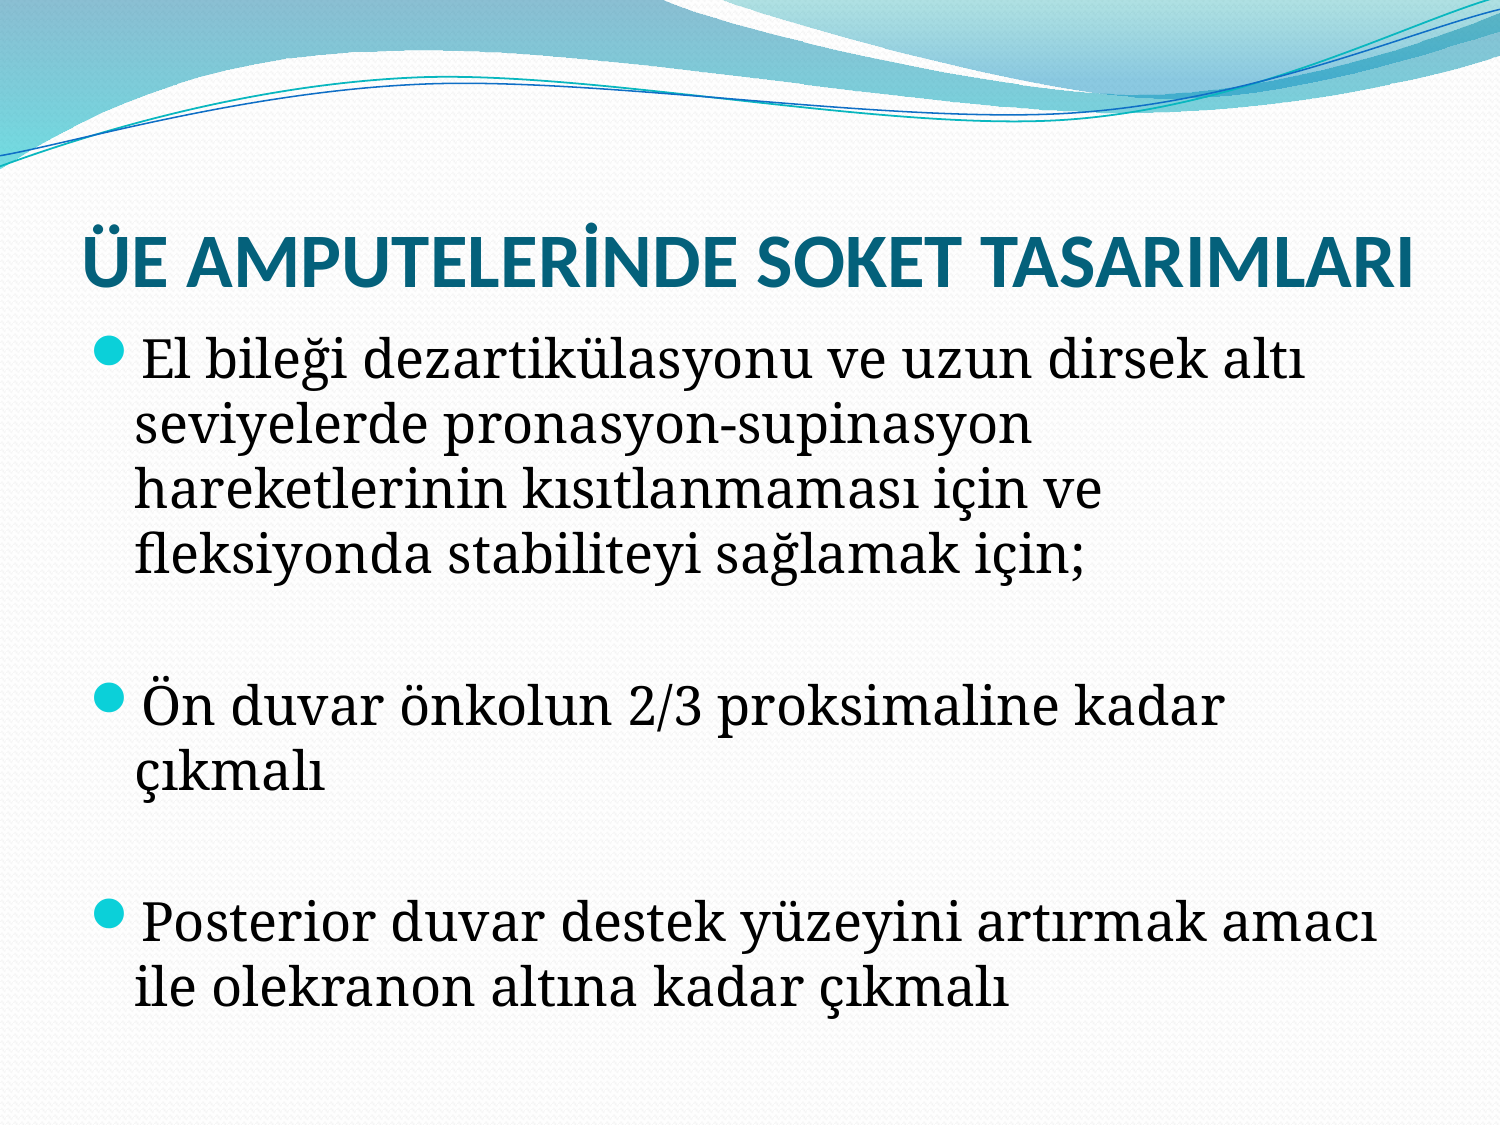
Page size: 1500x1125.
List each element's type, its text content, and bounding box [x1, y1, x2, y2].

list El bileği dezartikülasyonu ve uzun dirsek altı seviyelerde pronasyon-supinasyon hareketlerinin kısıtlanmaması için ve fleksiyonda stabiliteyi sağlamak için; Ön duvar önkolun 2/3 proksimaline kadar çıkmalı Posterior duvar destek yüzeyini artırmak amacı ile olekranon altına kadar çıkmalı [75, 317, 1425, 1038]
title ÜE AMPUTELERİNDE SOKET TASARIMLARI [75, 115, 1425, 303]
